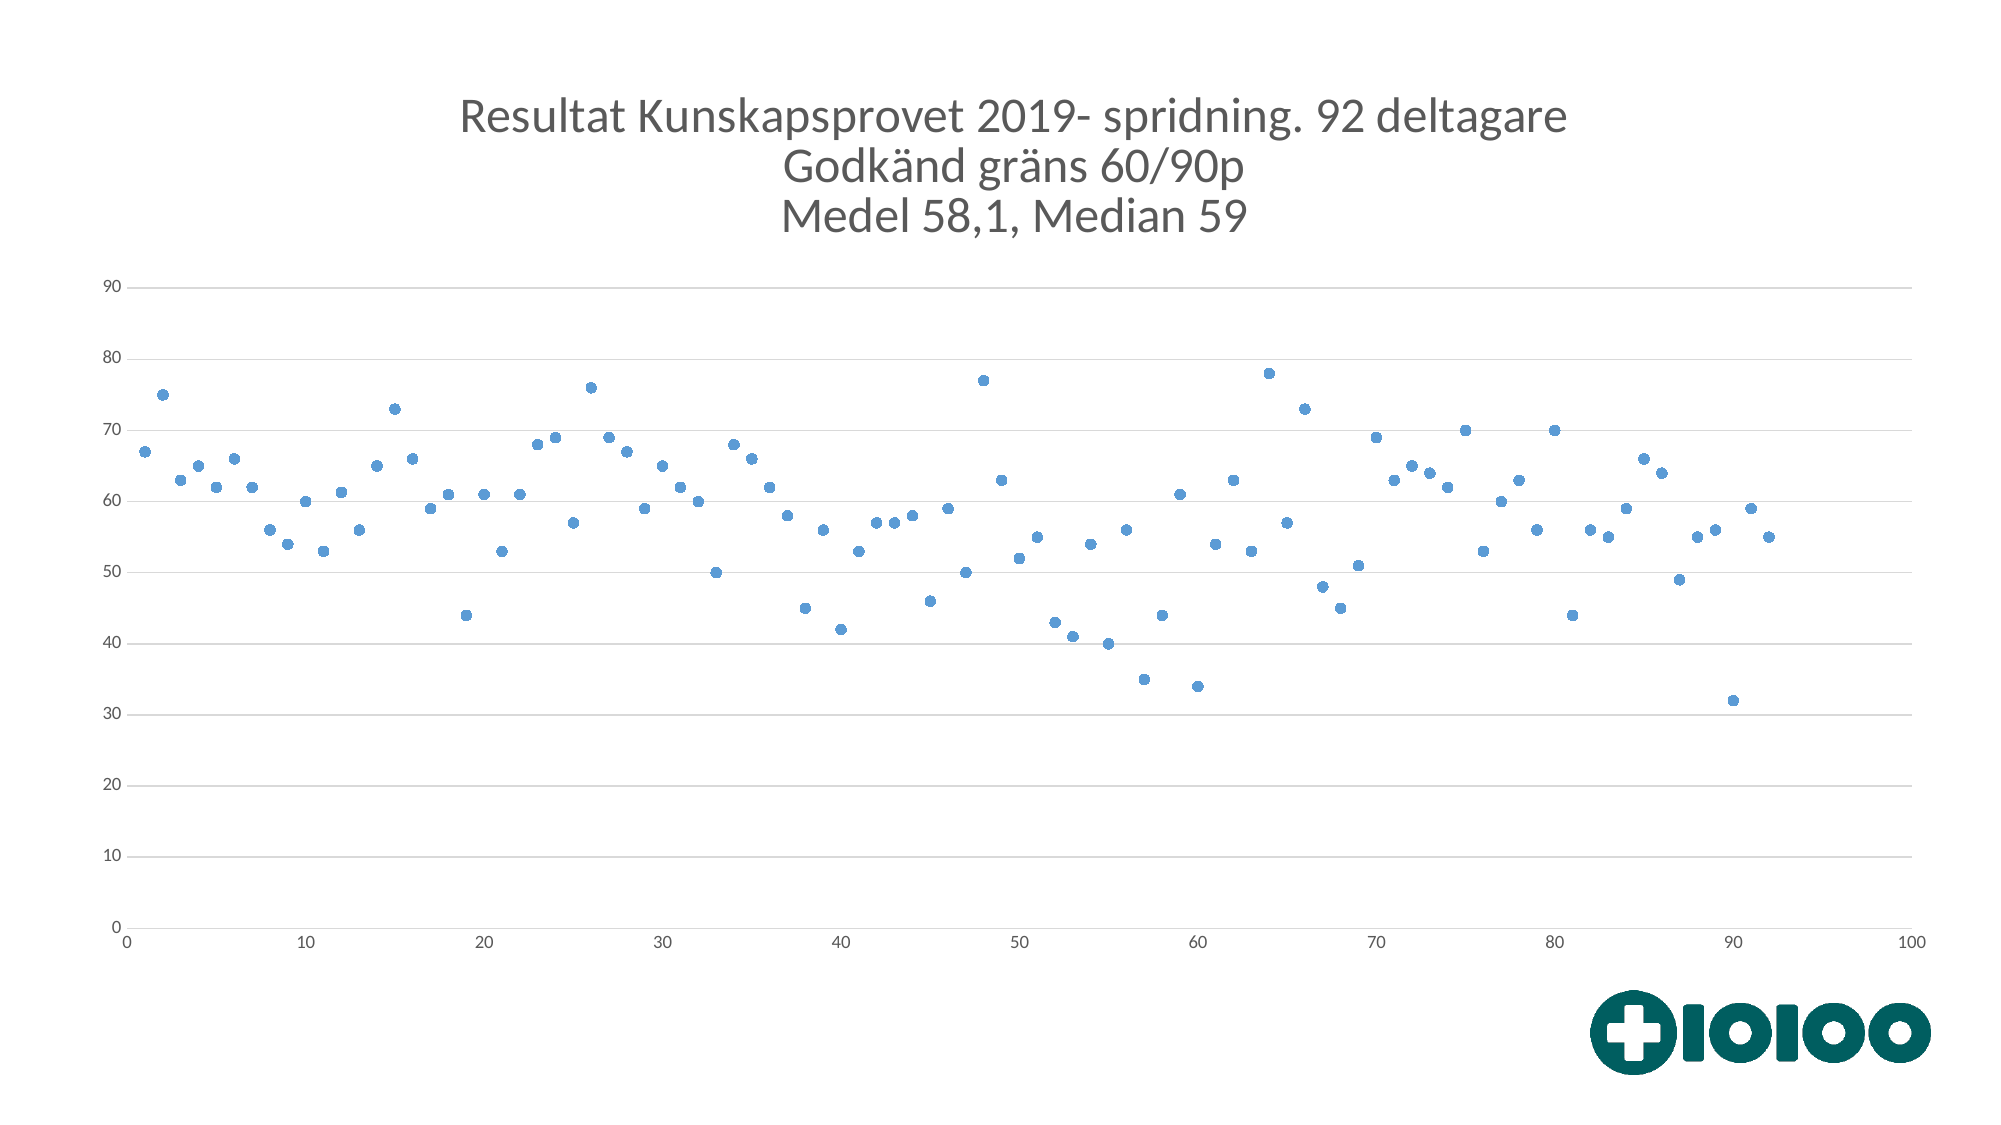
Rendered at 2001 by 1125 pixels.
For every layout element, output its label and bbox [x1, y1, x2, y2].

chart [64, 54, 1964, 972]
picture [1590, 990, 1931, 1075]
